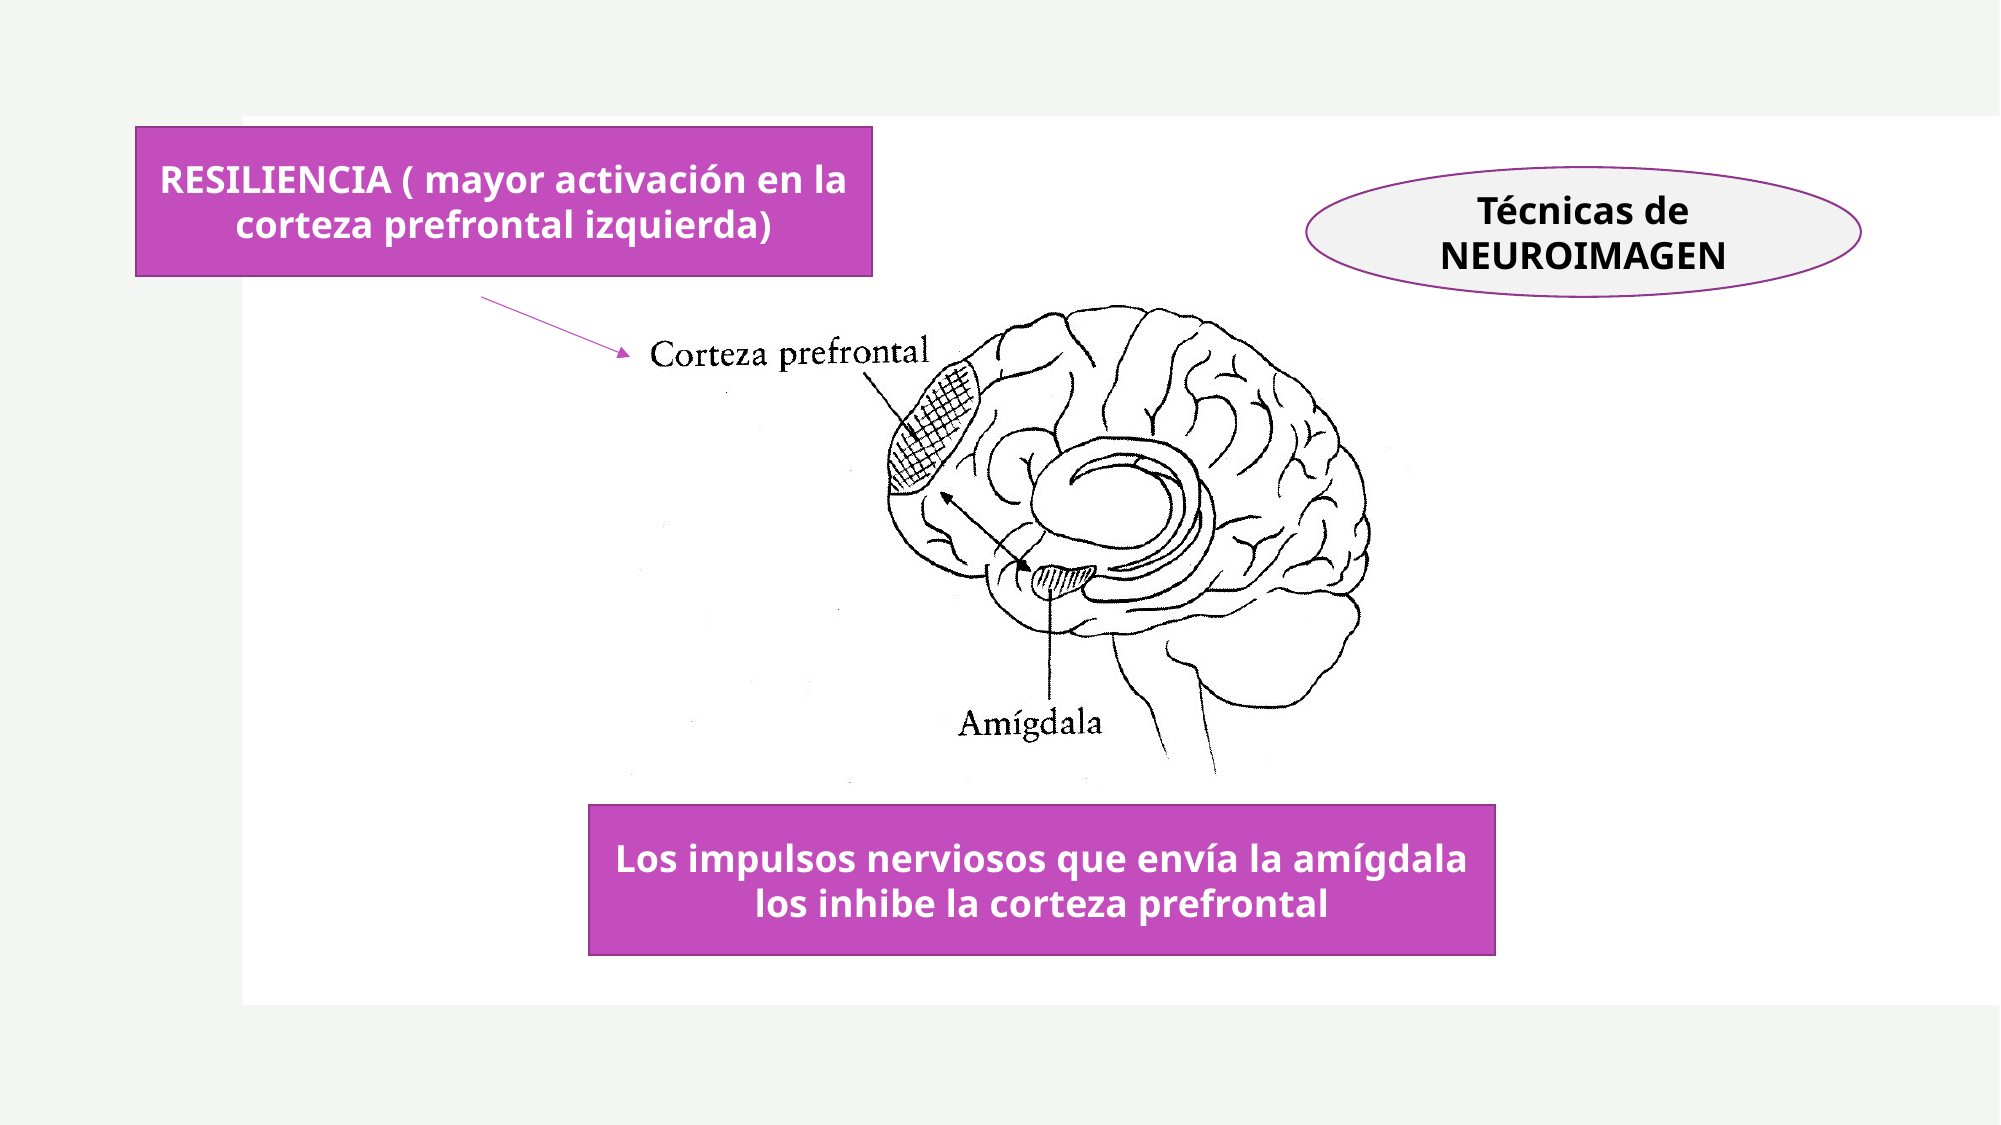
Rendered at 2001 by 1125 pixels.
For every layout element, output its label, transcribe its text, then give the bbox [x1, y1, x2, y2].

text_box RESILIENCIA ( mayor activación en la corteza prefrontal izquierda) [135, 126, 873, 277]
text_box Técnicas de NEUROIMAGEN [1305, 166, 1862, 298]
text_box Los impulsos nerviosos que envía la amígdala los inhibe la corteza prefrontal [588, 804, 1496, 956]
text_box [481, 296, 631, 357]
picture [630, 275, 1413, 793]
